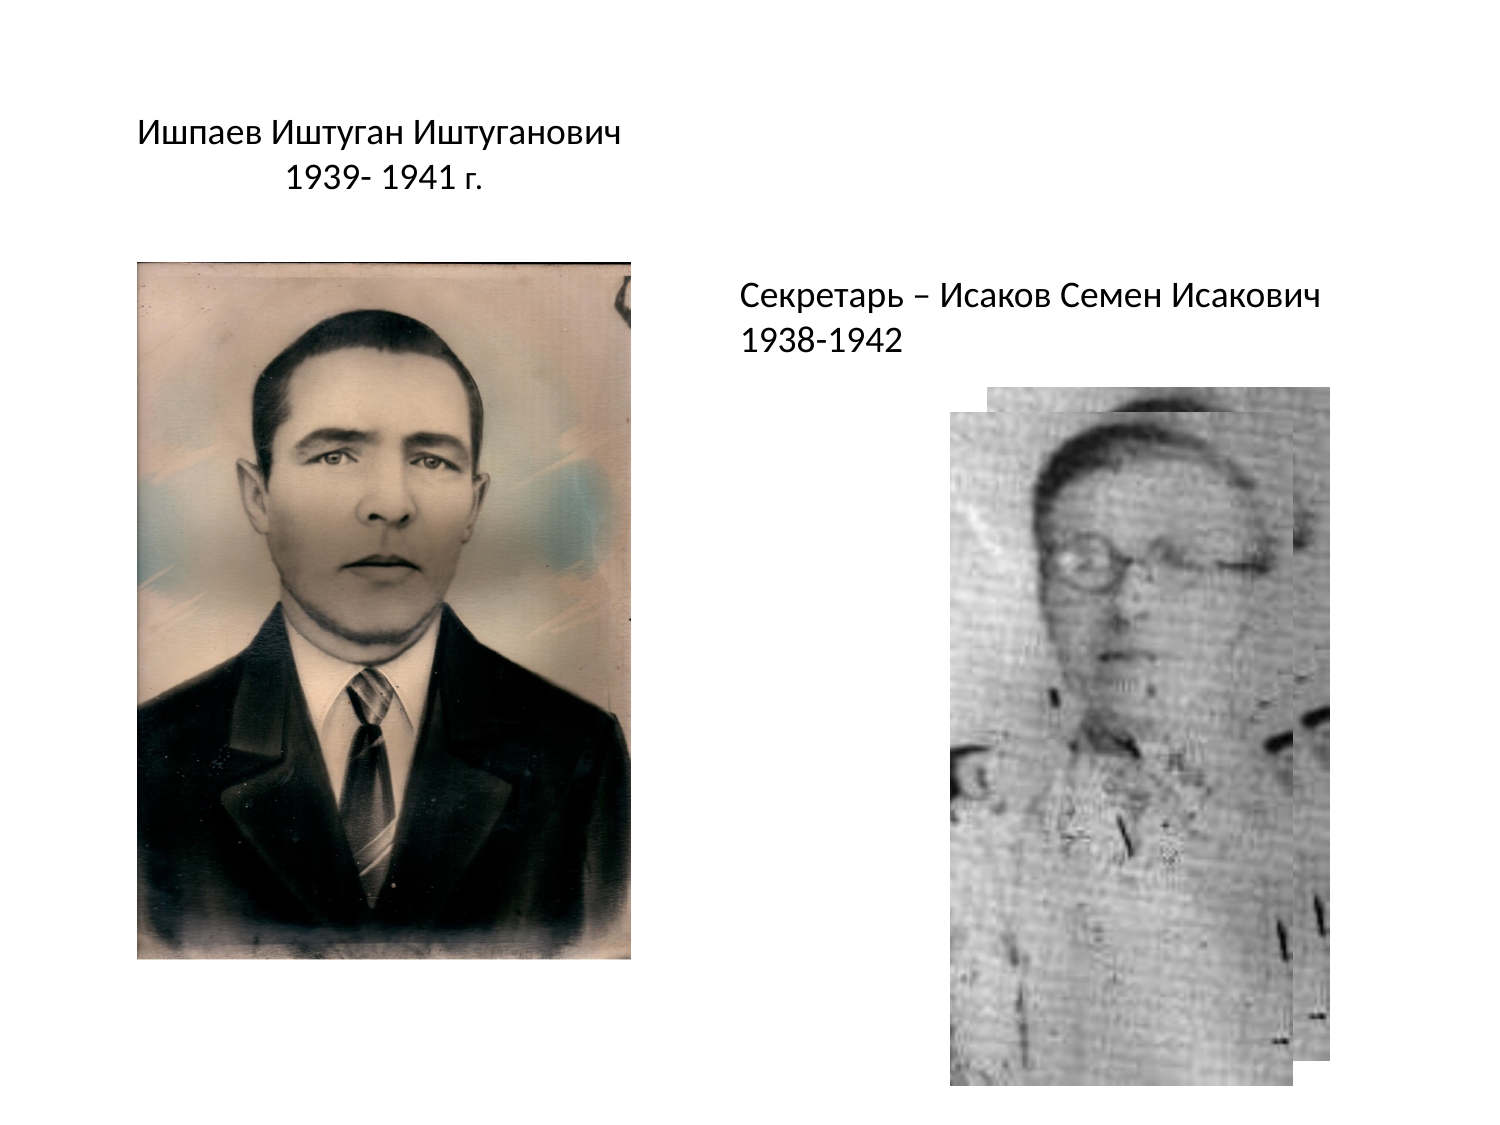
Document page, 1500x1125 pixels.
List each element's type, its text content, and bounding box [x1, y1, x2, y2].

title Ишпаев Иштуган Иштуганович 1939- 1941 г. [90, 87, 678, 218]
picture [949, 387, 1331, 1086]
picture [137, 262, 631, 960]
text_box Секретарь – Исаков Семен Исакович 1938-1942 [725, 262, 1425, 368]
